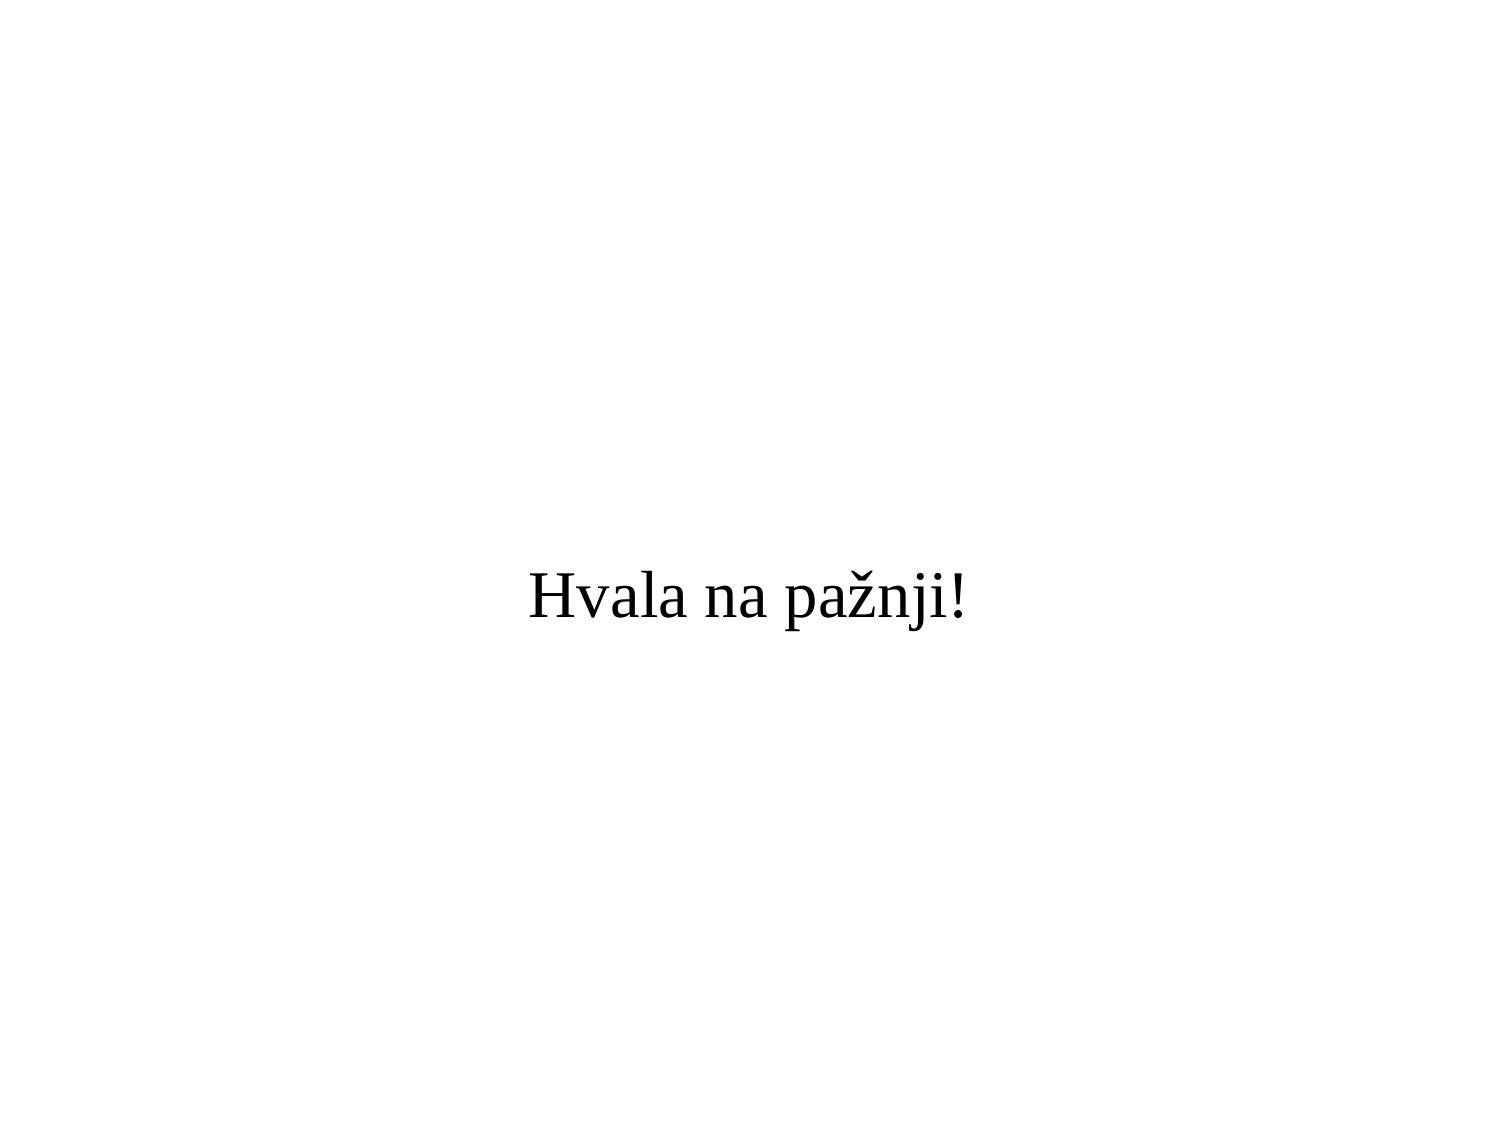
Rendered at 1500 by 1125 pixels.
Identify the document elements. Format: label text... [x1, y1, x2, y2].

list Hvala na pažnji! [75, 262, 1425, 1005]
